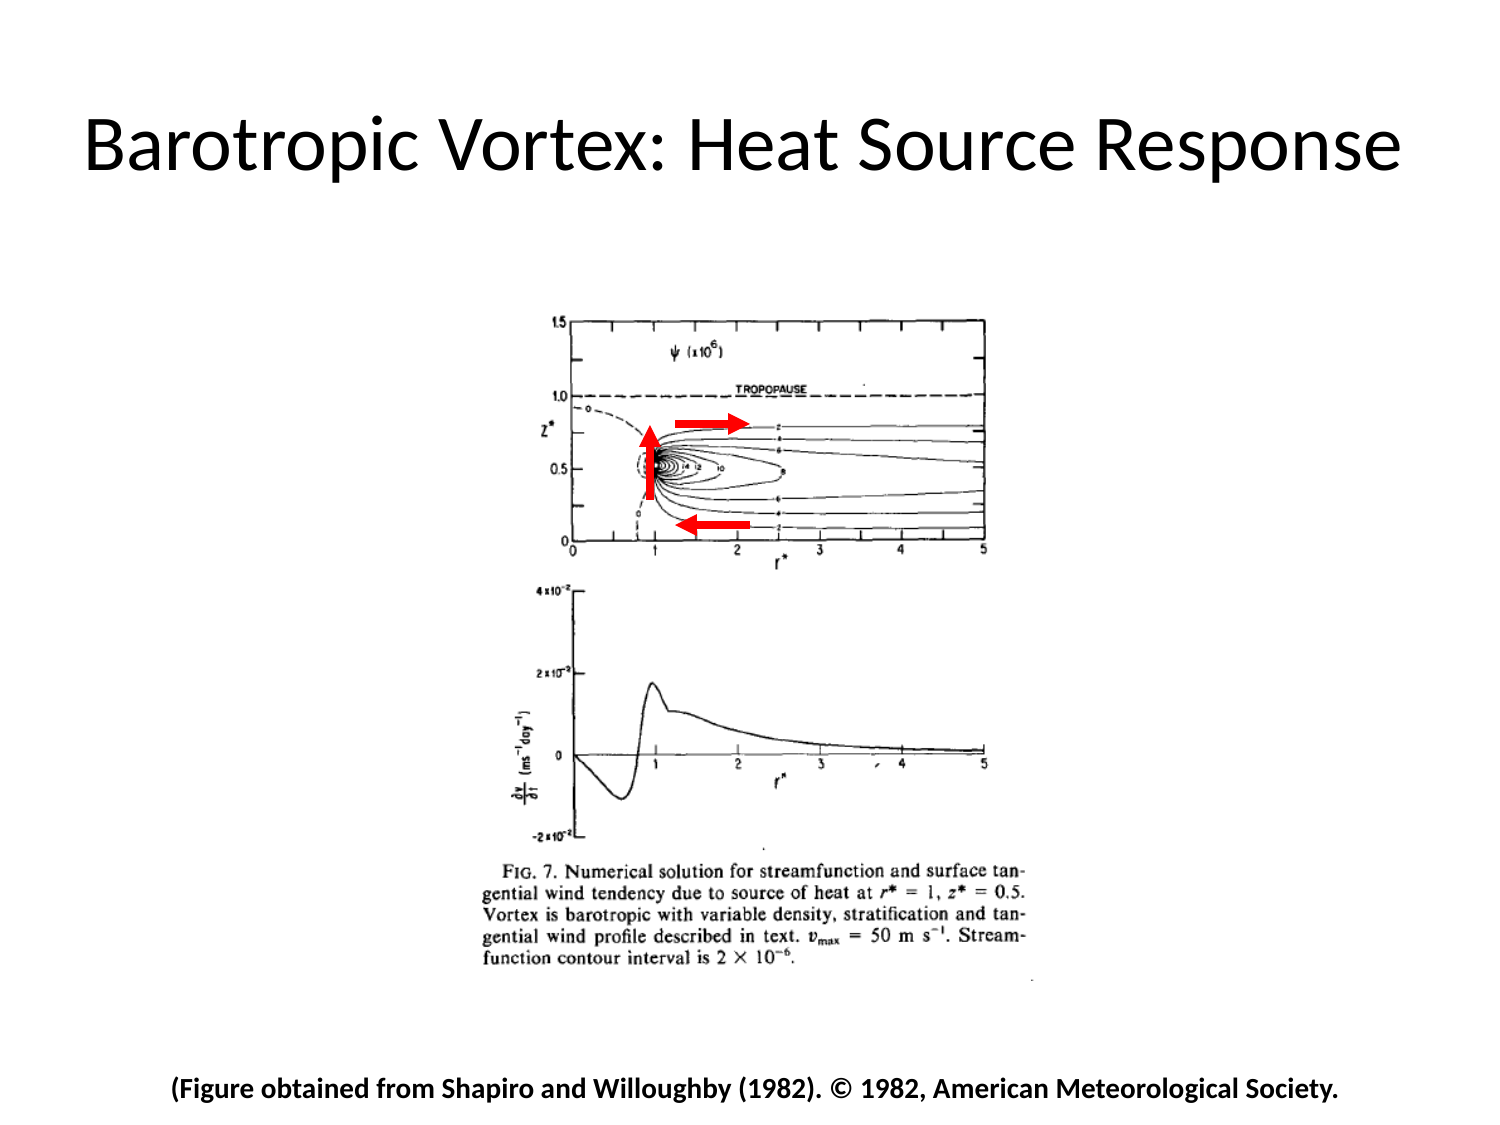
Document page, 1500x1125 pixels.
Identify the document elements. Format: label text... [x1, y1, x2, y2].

title Barotropic Vortex: Heat Source Response [37, 45, 1450, 233]
text_box (Figure obtained from Shapiro and Willoughby (1982). © 1982, American Meteorological Society. [155, 1062, 1356, 1113]
picture [476, 293, 1035, 981]
